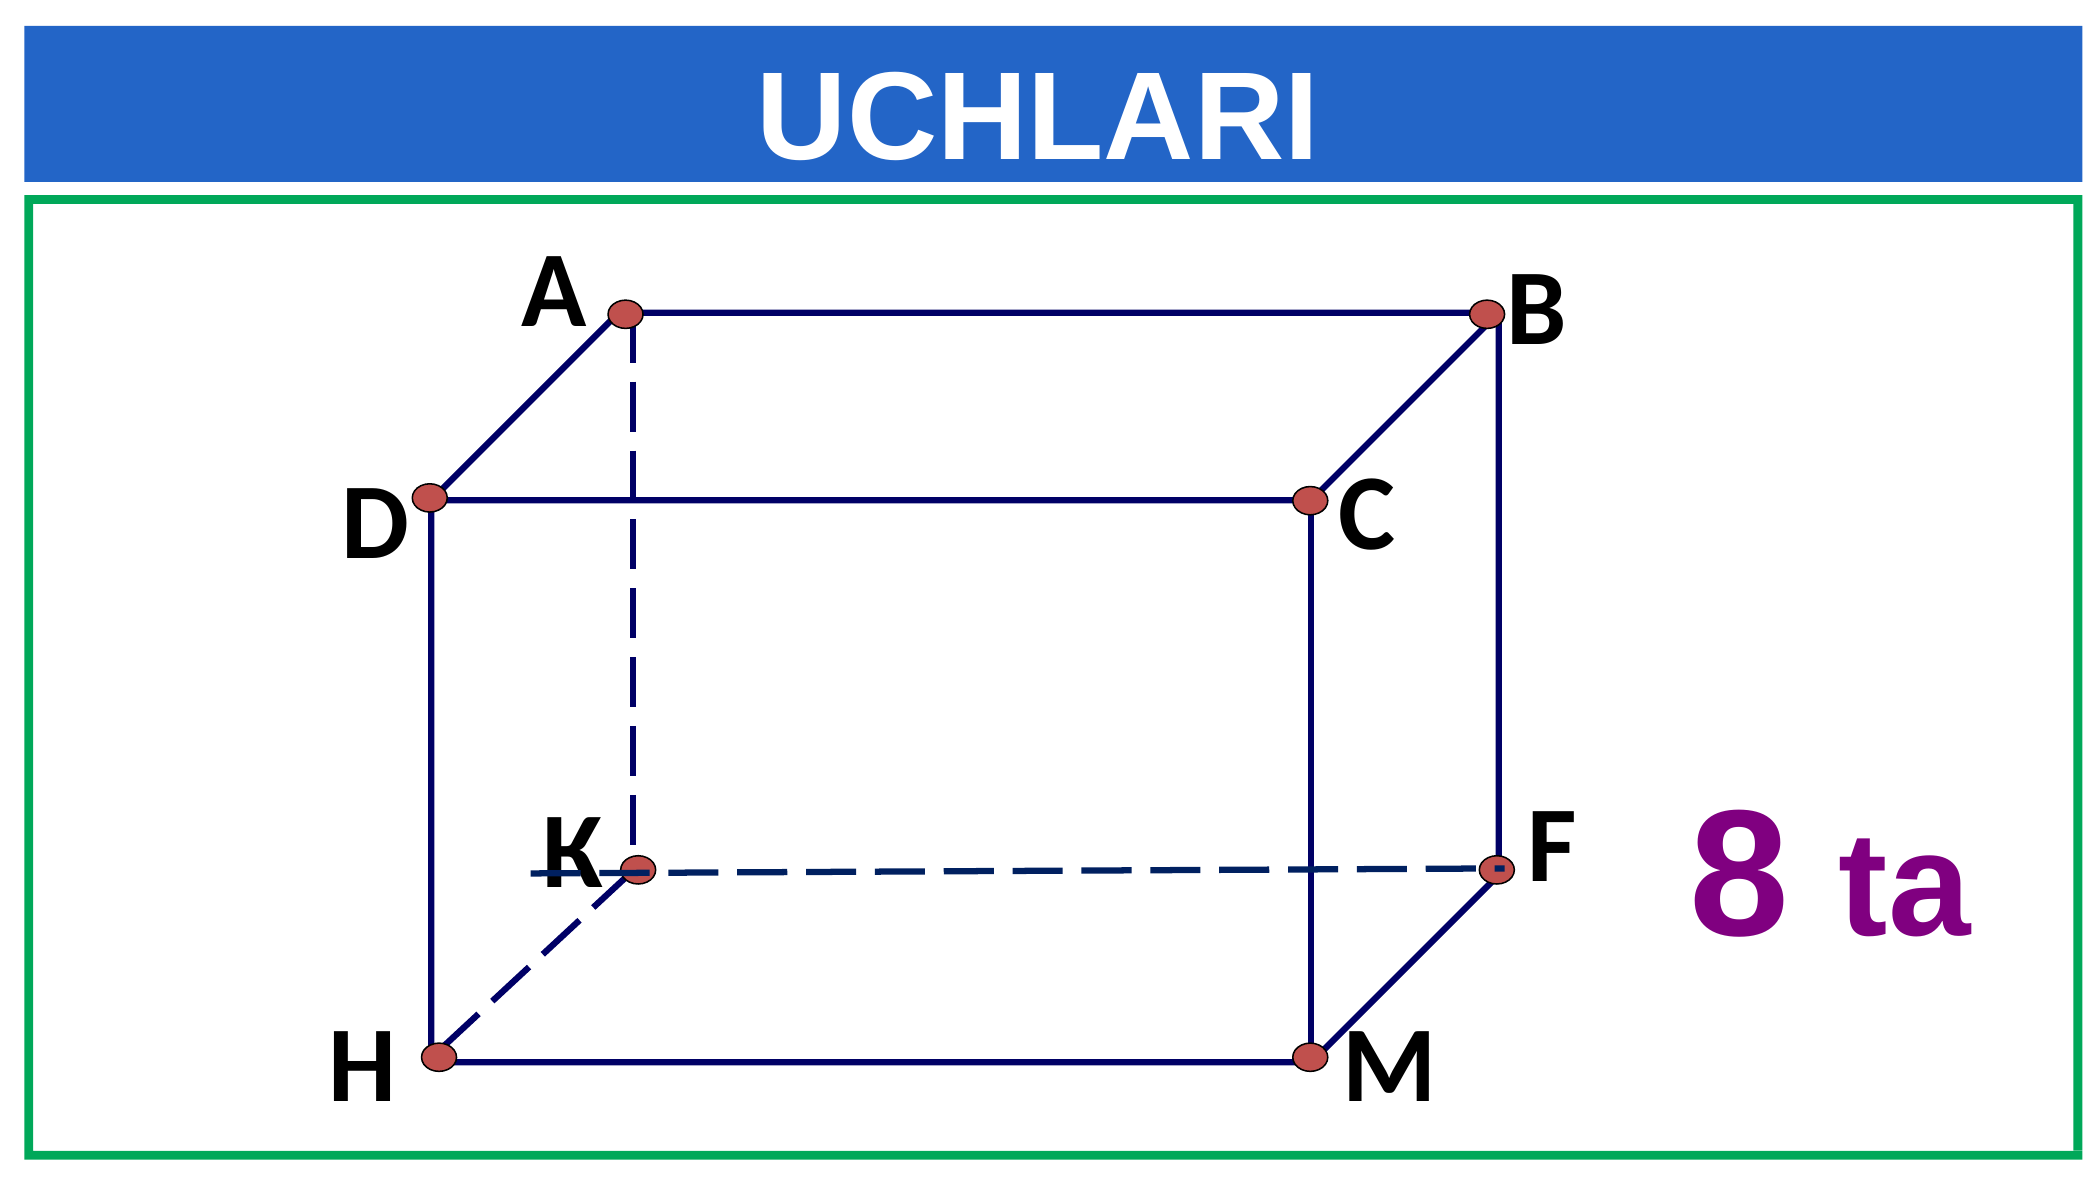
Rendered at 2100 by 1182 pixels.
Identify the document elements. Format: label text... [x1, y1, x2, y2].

text_box D [326, 443, 432, 588]
text_box 8 ta [1670, 746, 1990, 981]
text_box [412, 483, 448, 513]
text_box М [1327, 986, 1468, 1131]
text_box [1292, 486, 1328, 515]
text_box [1064, 433, 1070, 1182]
text_box [1479, 855, 1515, 884]
text_box B [1491, 229, 1615, 373]
text_box [608, 300, 644, 329]
text_box [431, 500, 1059, 1063]
text_box [1076, 500, 1312, 1063]
text_box H [313, 986, 419, 1131]
text_box [421, 1043, 457, 1072]
text_box UCHLARI [737, 25, 1339, 195]
text_box [1469, 300, 1505, 329]
text_box A [506, 211, 735, 356]
text_box К [528, 771, 634, 916]
text_box [620, 855, 656, 884]
text_box C [1323, 435, 1429, 579]
text_box F [1513, 765, 1619, 910]
text_box [1292, 1043, 1328, 1072]
